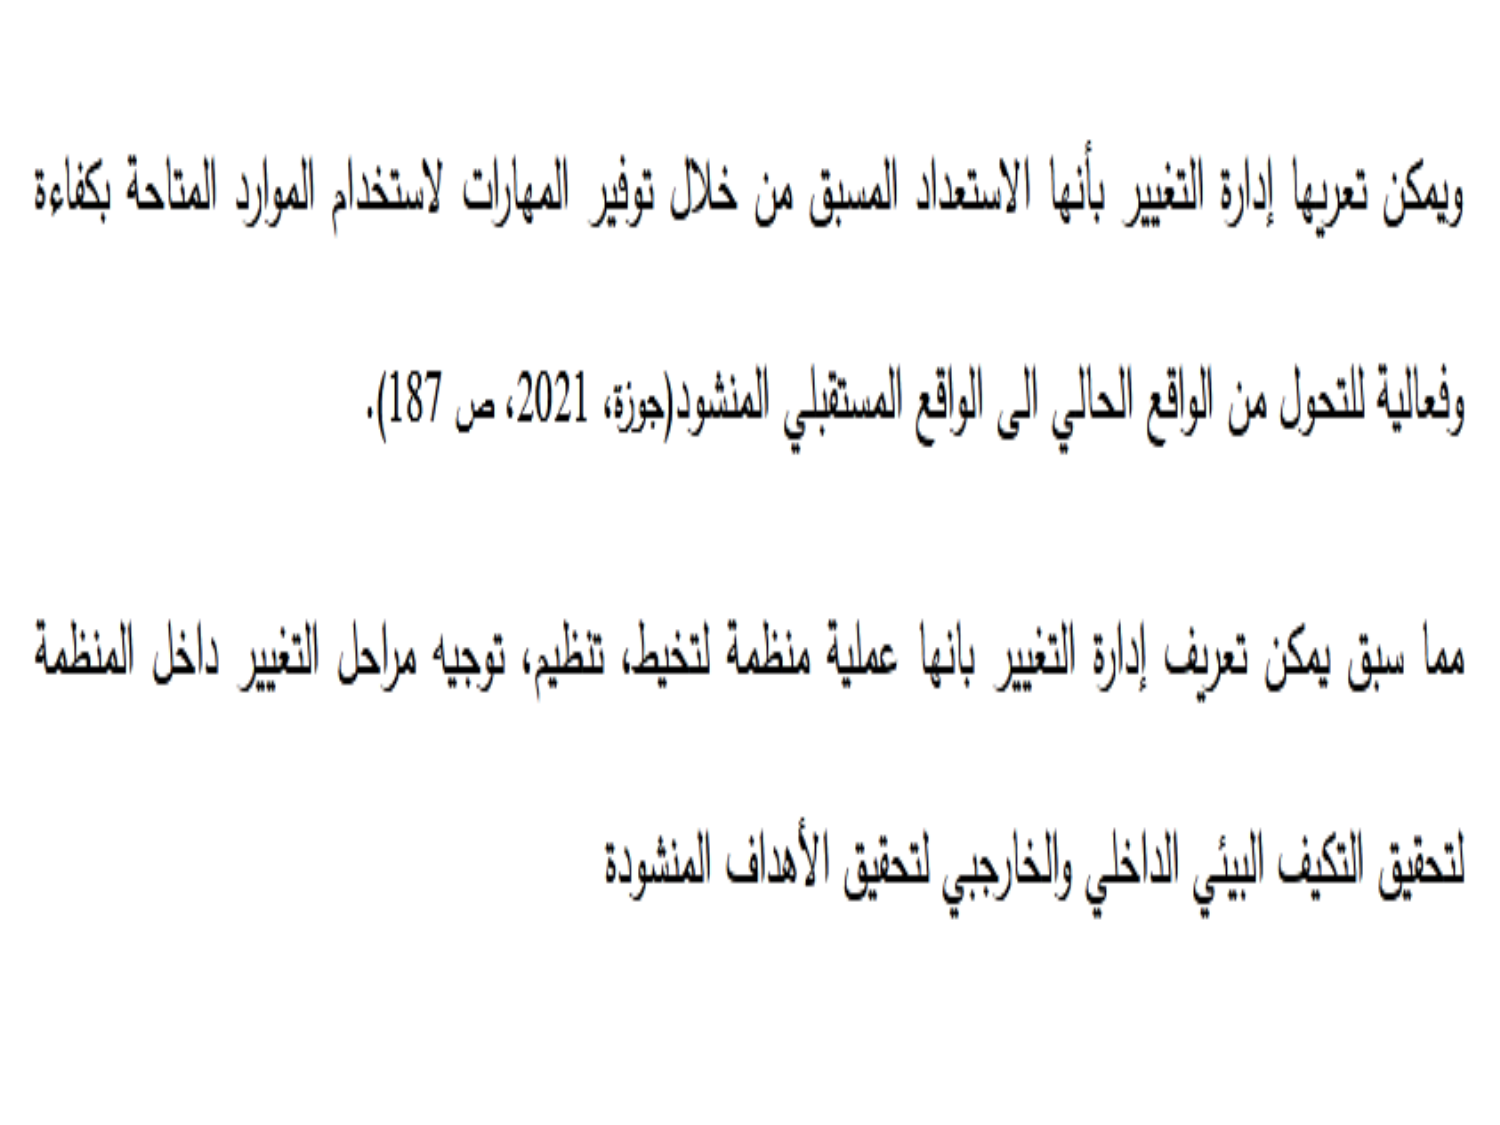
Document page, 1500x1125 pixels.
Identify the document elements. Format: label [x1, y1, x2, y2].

picture [0, 113, 1500, 1036]
